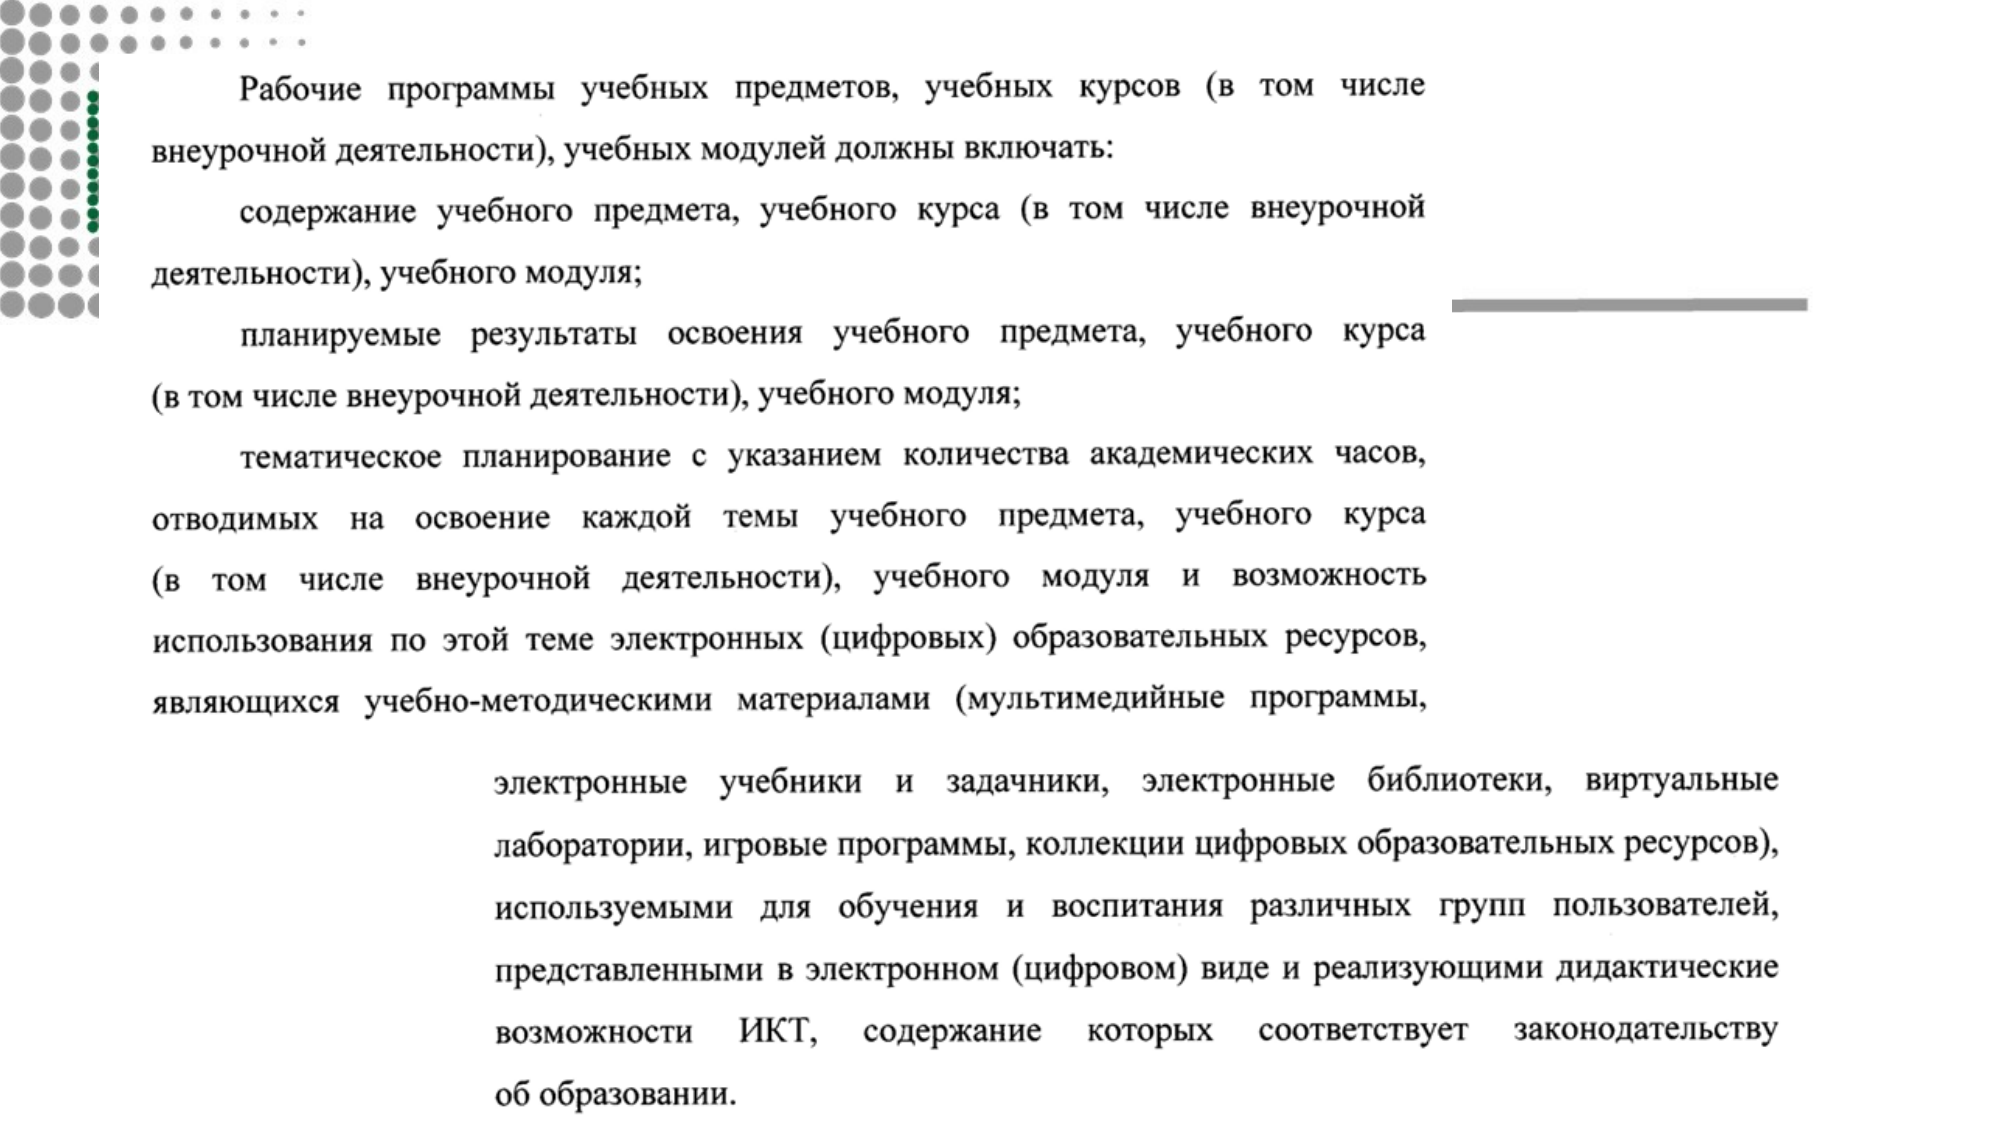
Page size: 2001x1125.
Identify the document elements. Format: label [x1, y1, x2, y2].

picture [462, 762, 1793, 1120]
picture [0, 0, 1813, 730]
